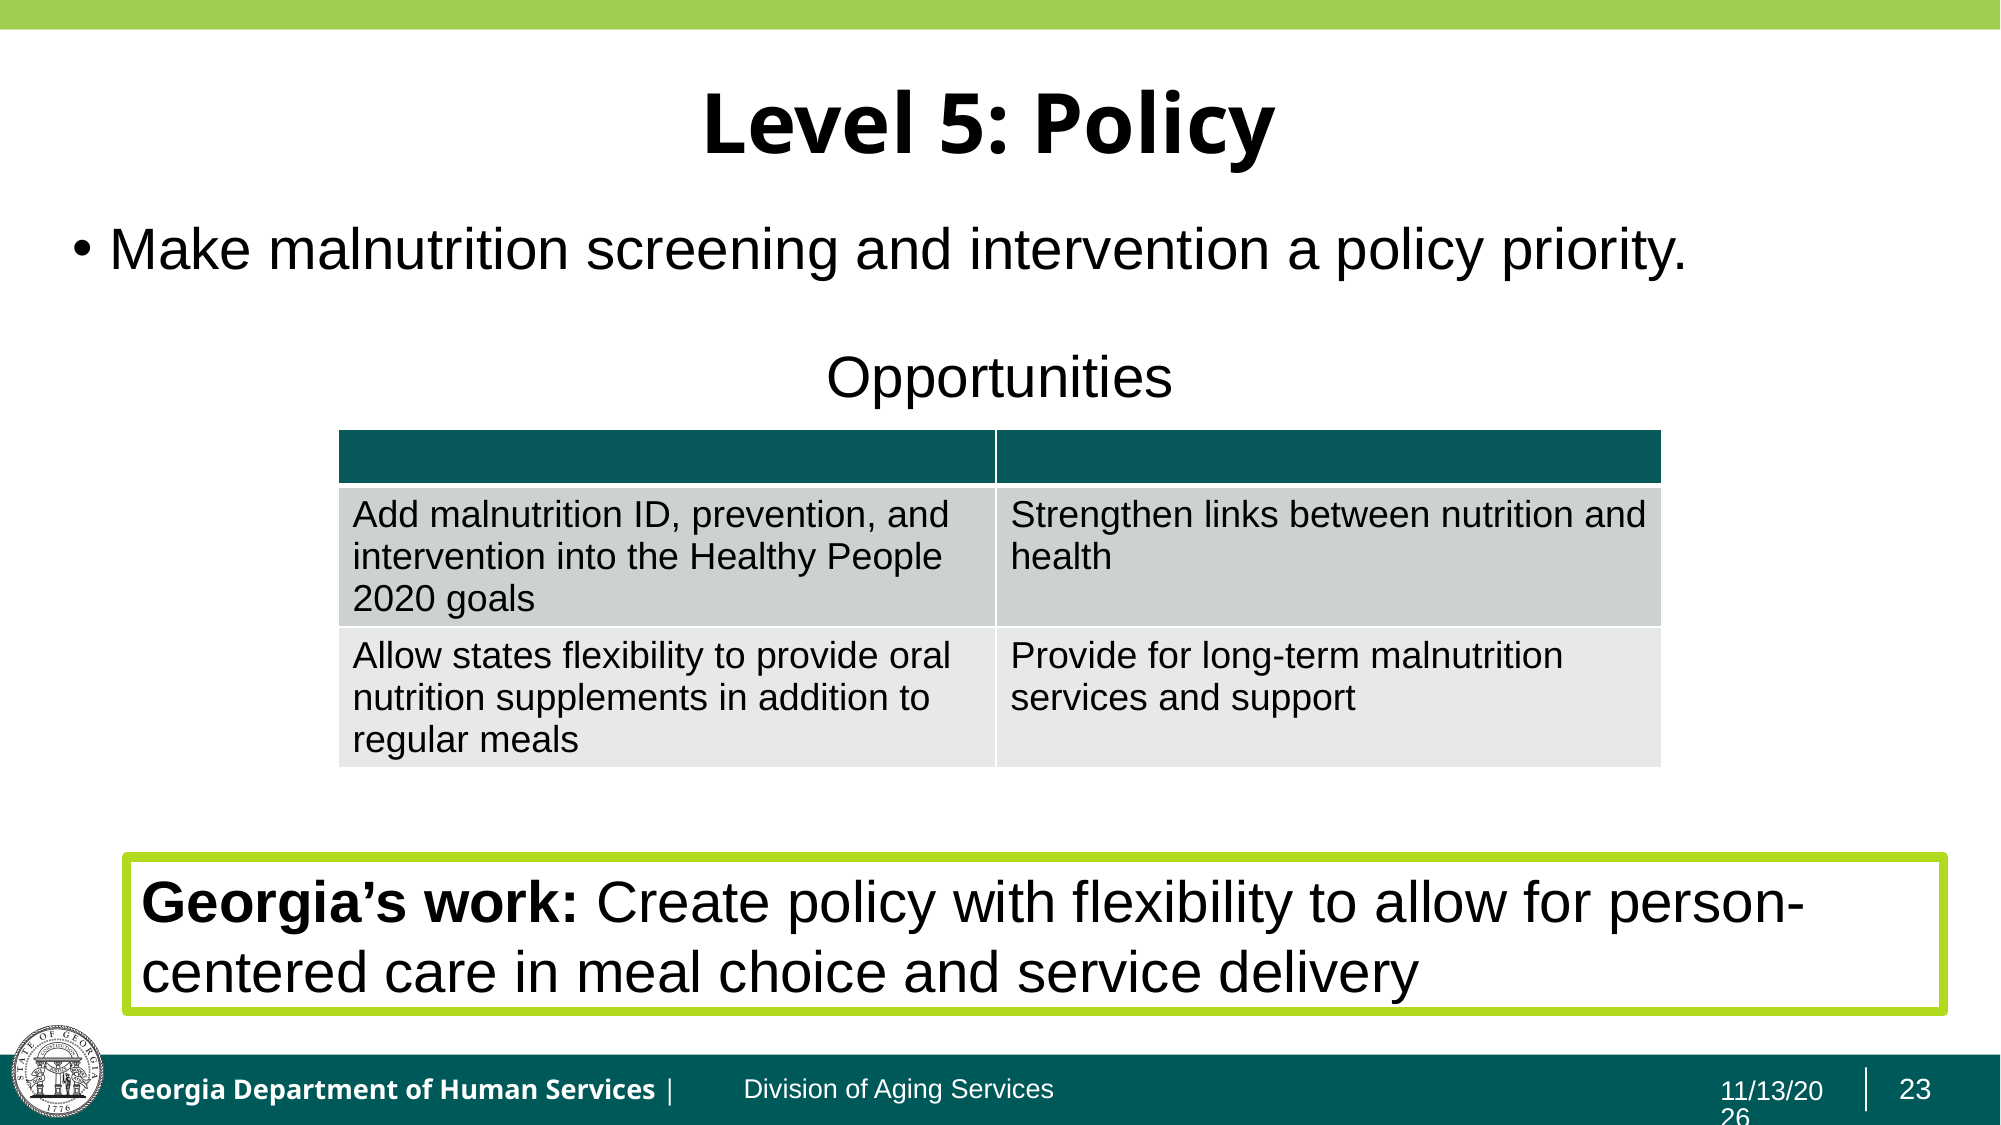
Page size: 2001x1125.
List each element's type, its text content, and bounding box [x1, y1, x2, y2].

text_box Georgia’s work: Create policy with flexibility to allow for person-centered care in meal choice and service delivery [126, 856, 1944, 1012]
table_header [997, 430, 1661, 483]
table_cell Provide for long-term malnutrition services and support [997, 628, 1661, 767]
table_cell Strengthen links between nutrition and health [997, 488, 1661, 626]
table_cell Allow states flexibility to provide oral nutrition supplements in addition to regular meals [339, 628, 995, 767]
list Division of Aging Services [728, 1067, 1688, 1111]
table_header [339, 430, 995, 483]
table_cell Add malnutrition ID, prevention, and intervention into the Healthy People 2020 goals [339, 488, 995, 626]
list Make malnutrition screening and intervention a policy priority. Opportunities [57, 211, 1944, 1014]
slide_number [1705, 1059, 1849, 1120]
title Level 5: Policy [57, 42, 1944, 211]
picture [0, 0, 2001, 1125]
